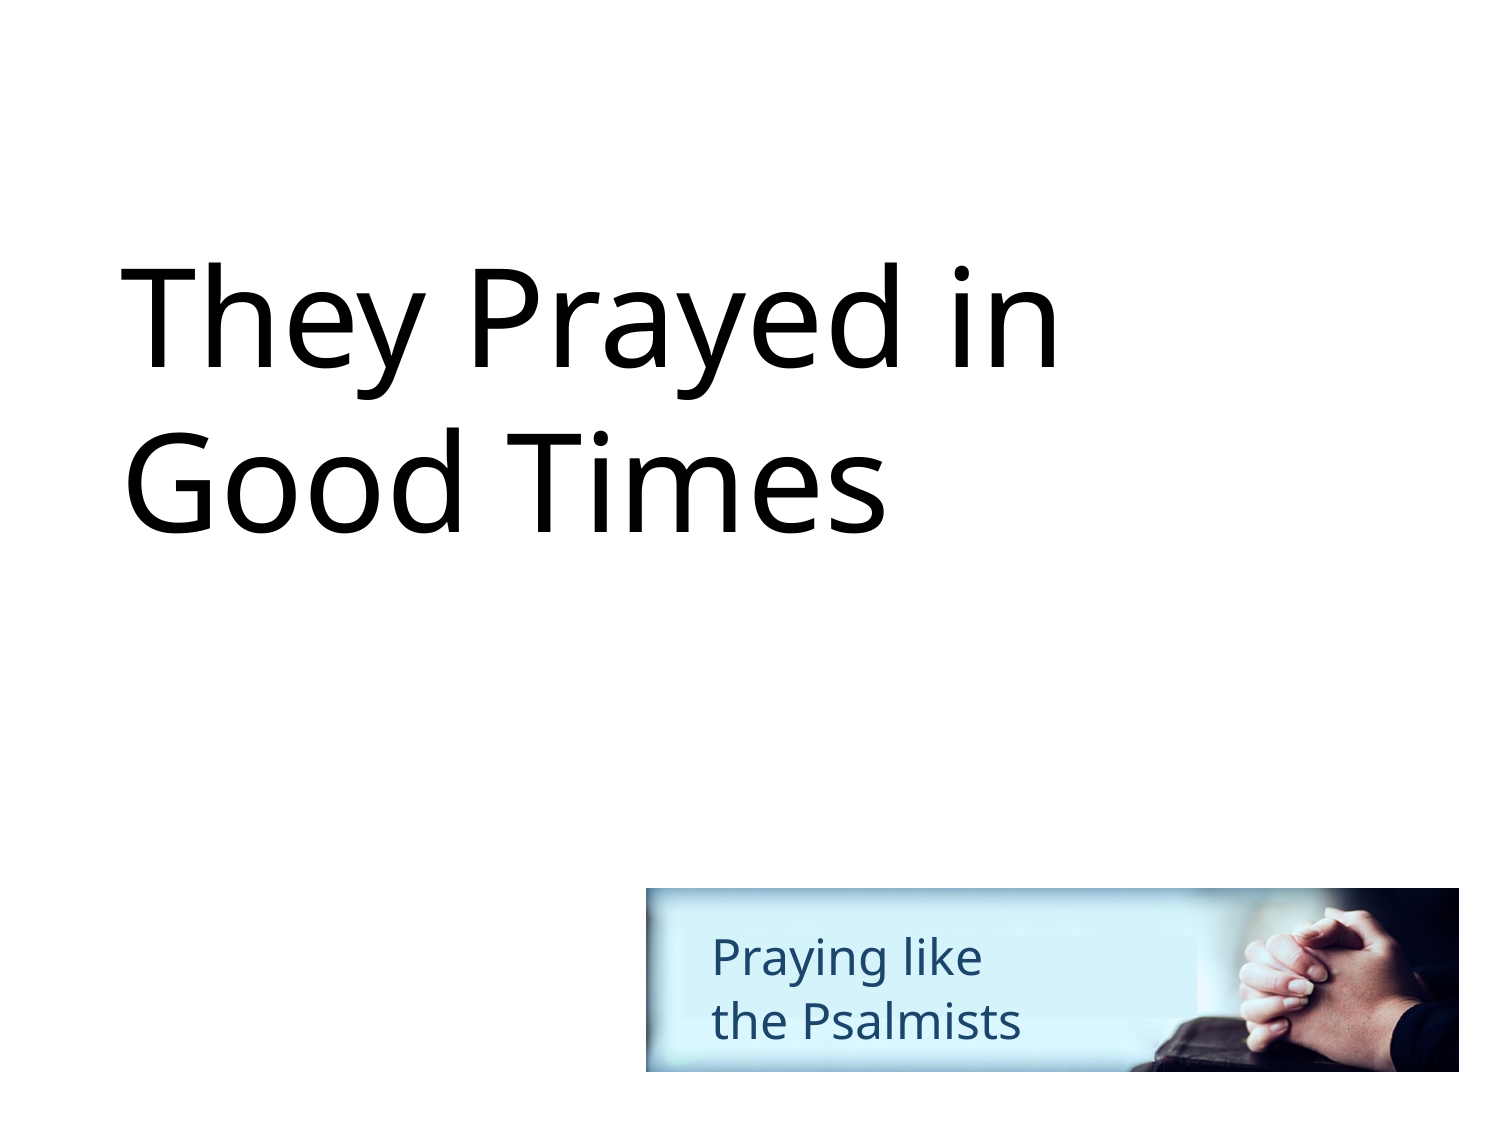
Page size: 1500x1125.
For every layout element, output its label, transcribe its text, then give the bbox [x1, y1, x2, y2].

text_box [646, 888, 1459, 1072]
text_box They Prayed in Good Times [105, 222, 1410, 568]
